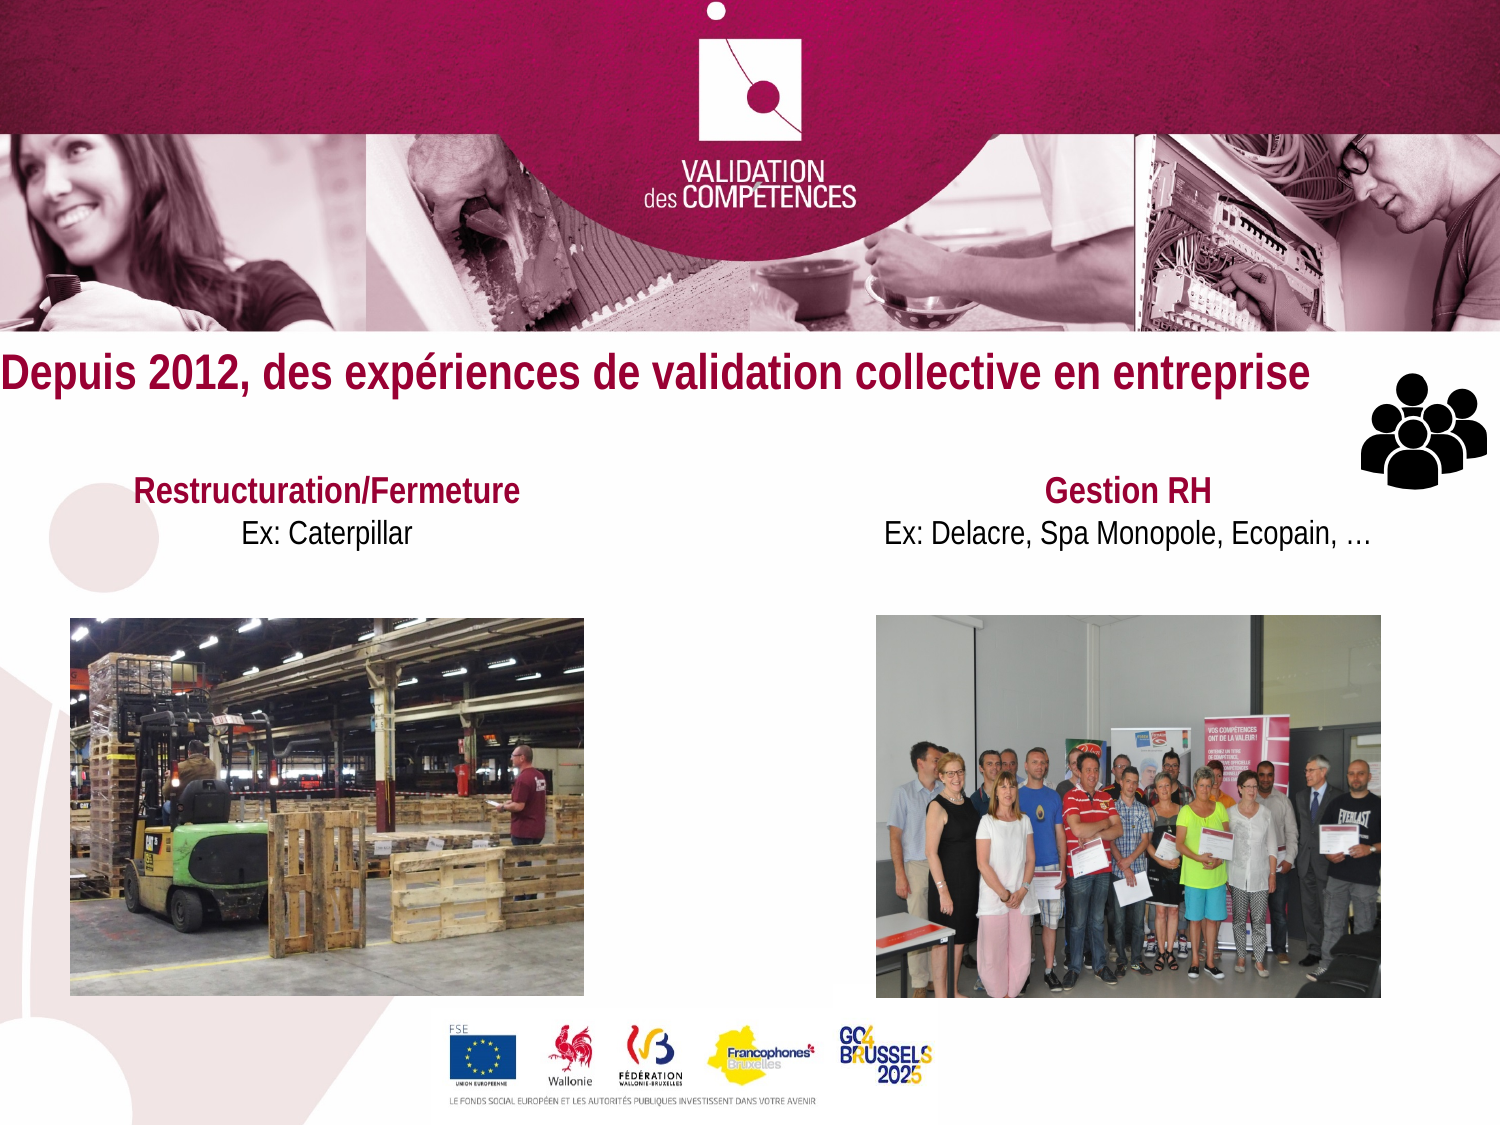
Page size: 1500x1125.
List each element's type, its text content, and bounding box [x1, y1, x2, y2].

text_box Gestion RH Ex: Delacre, Spa Monopole, Ecopain, … [832, 458, 1425, 559]
text_box Restructuration/Fermeture Ex: Caterpillar [79, 458, 575, 559]
picture [0, 0, 1500, 1125]
text_box Depuis 2012, des expériences de validation collective en entreprise [0, 332, 1441, 407]
